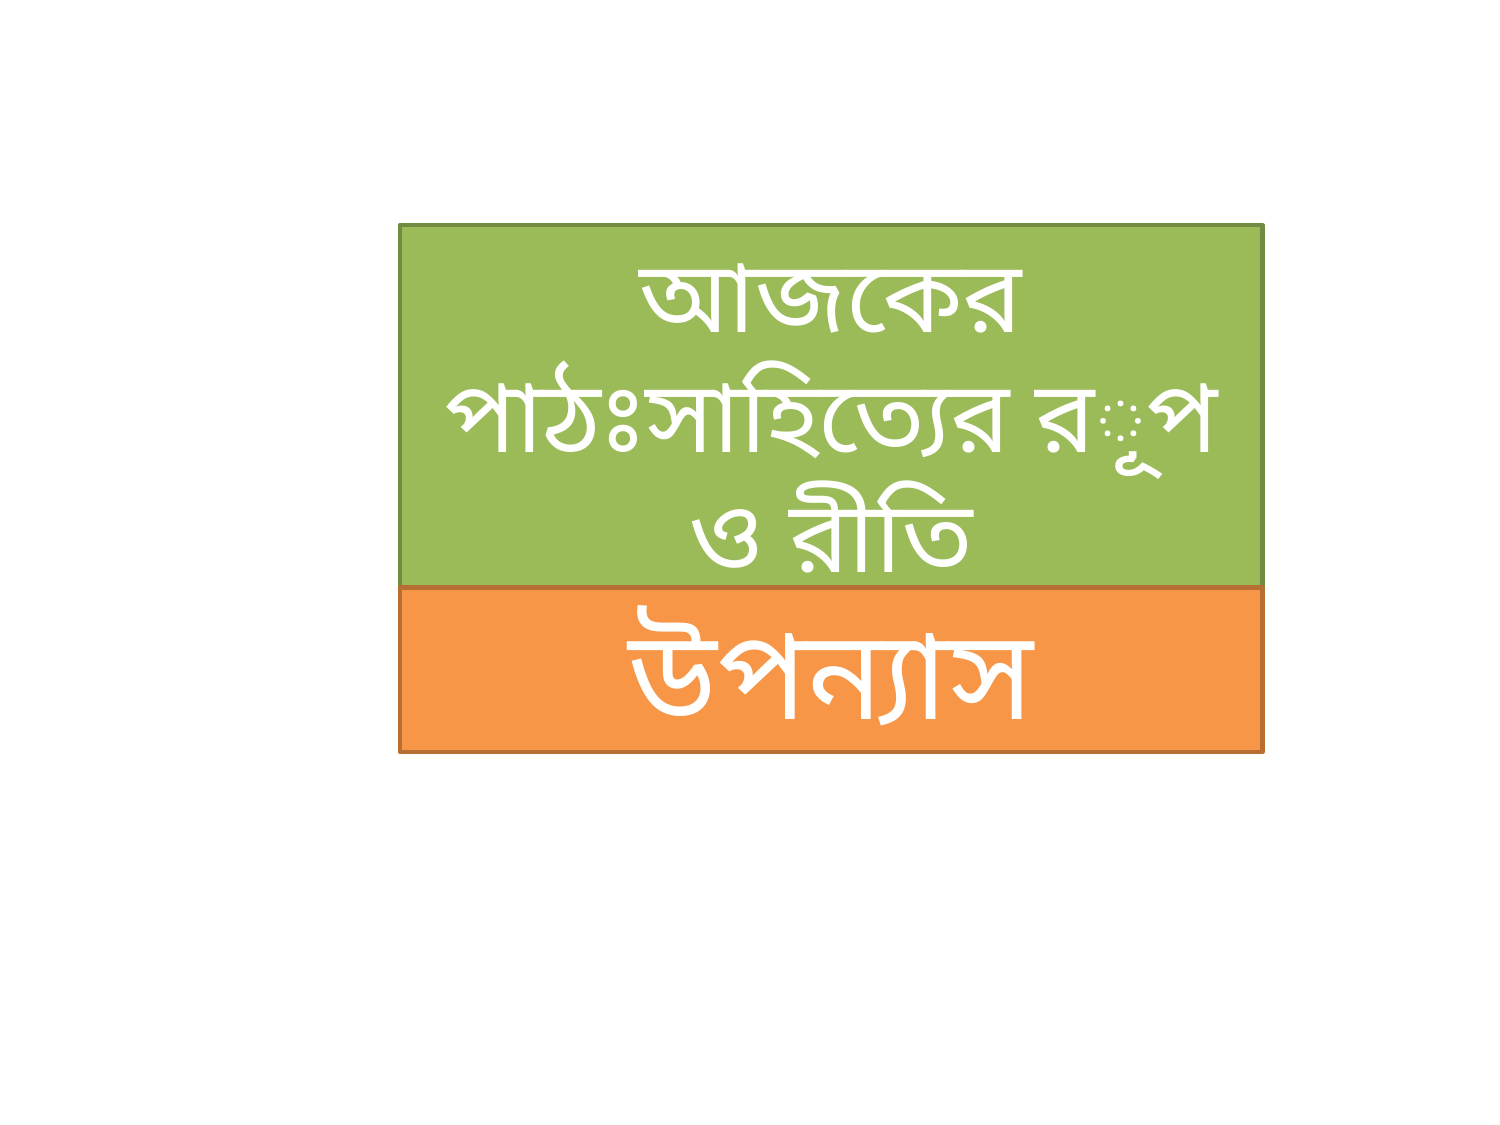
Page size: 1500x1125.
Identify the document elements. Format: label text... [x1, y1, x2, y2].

text_box উপন্যাস [398, 585, 1265, 754]
text_box আজকের পাঠঃসাহিত্যের রূপ ও রীতি [398, 223, 1265, 585]
